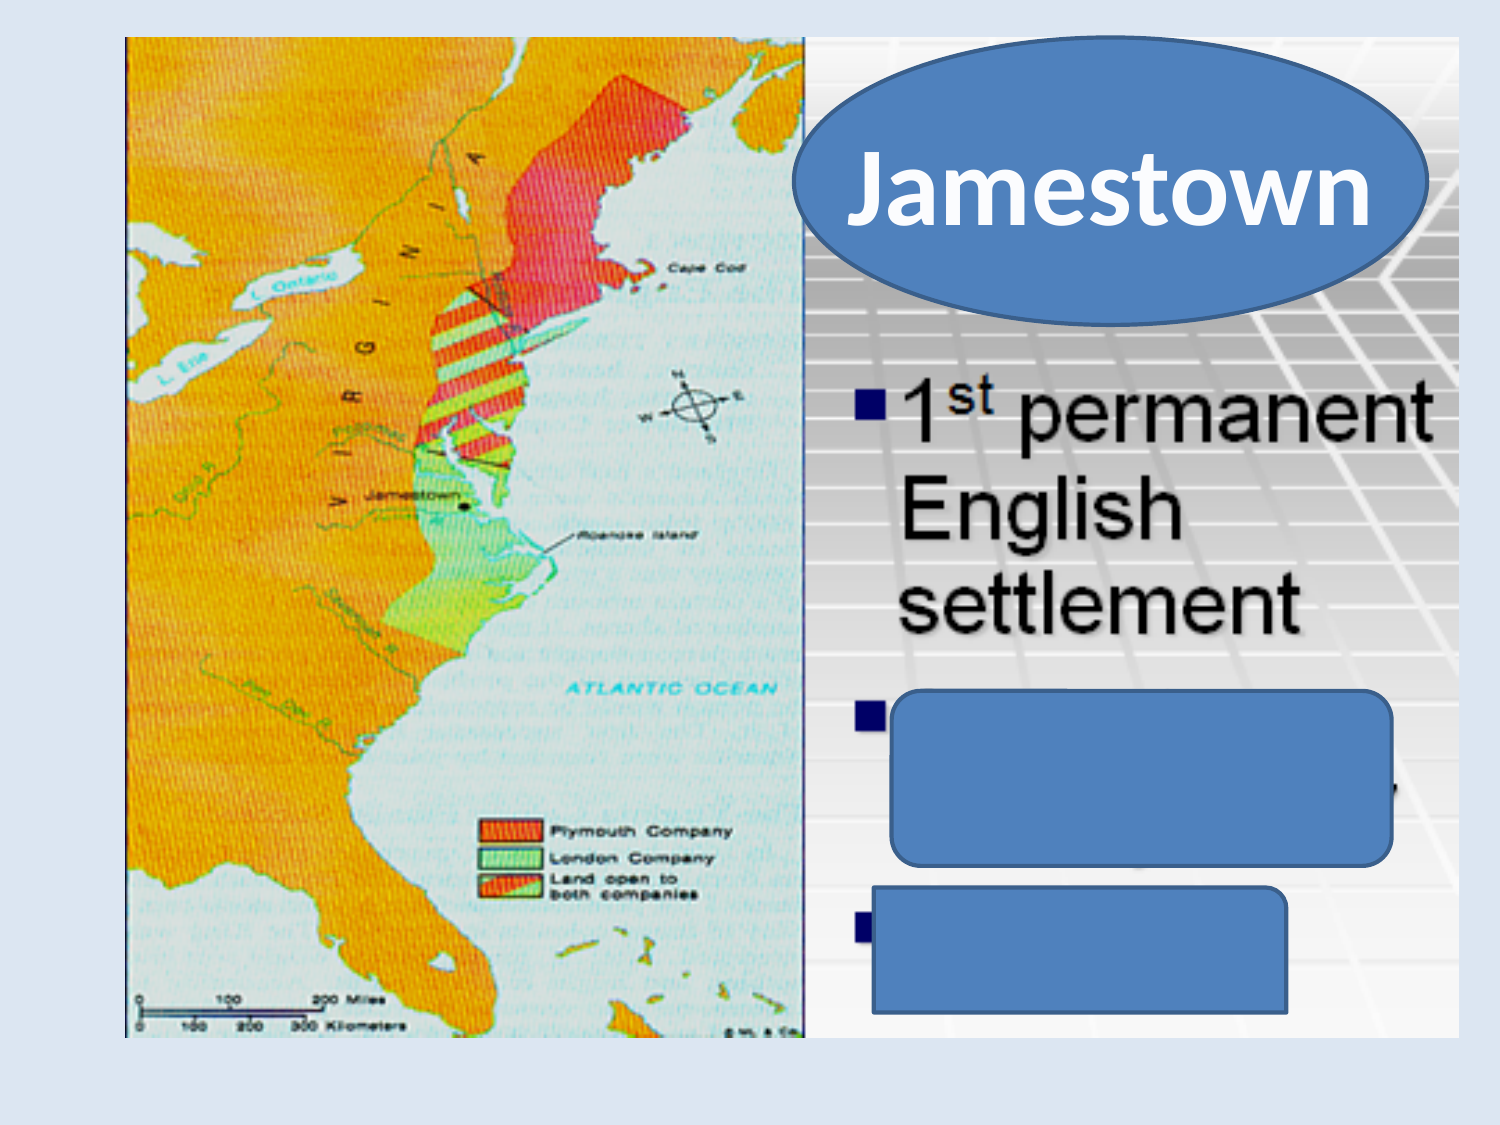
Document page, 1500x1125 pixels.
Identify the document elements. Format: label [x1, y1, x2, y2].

picture [124, 37, 1459, 1038]
